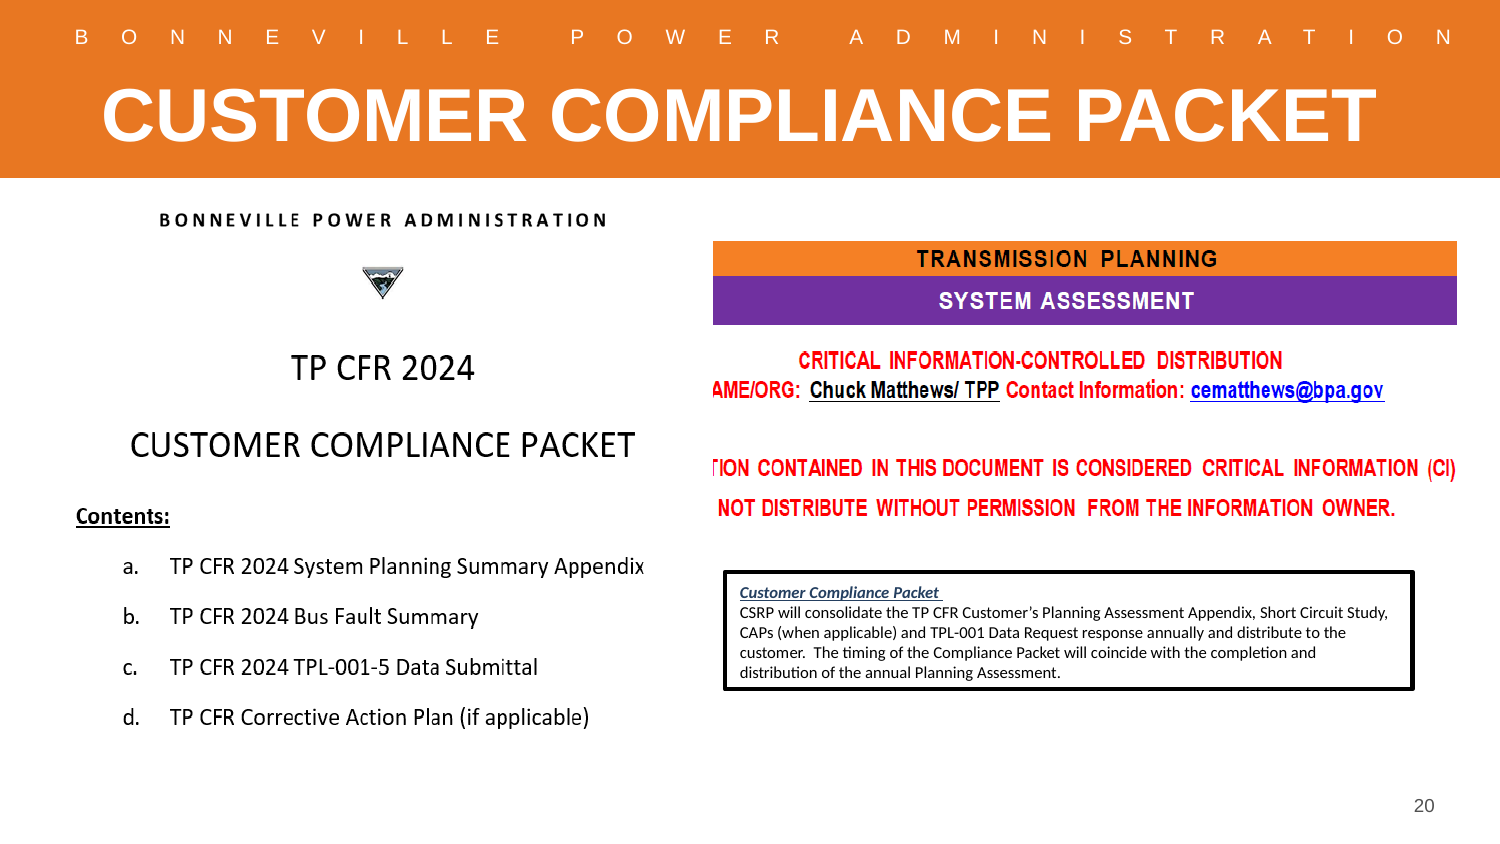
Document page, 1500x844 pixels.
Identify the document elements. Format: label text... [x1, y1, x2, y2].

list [12, 209, 713, 748]
title CUSTOMER COMPLIANCE PACKET [75, 75, 1425, 148]
picture [713, 241, 1463, 535]
text_box Customer Compliance Packet CSRP will consolidate the TP CFR Customer’s Planning Assessment Appendix, Short Circuit Study, CAPs (when applicable) and TPL-001 Data Request response annually and distribute to the customer. The timing of the Compliance Packet will coincide with the completion and distribution of the annual Planning Assessment. [723, 570, 1415, 691]
slide_number 20 [1100, 782, 1450, 827]
